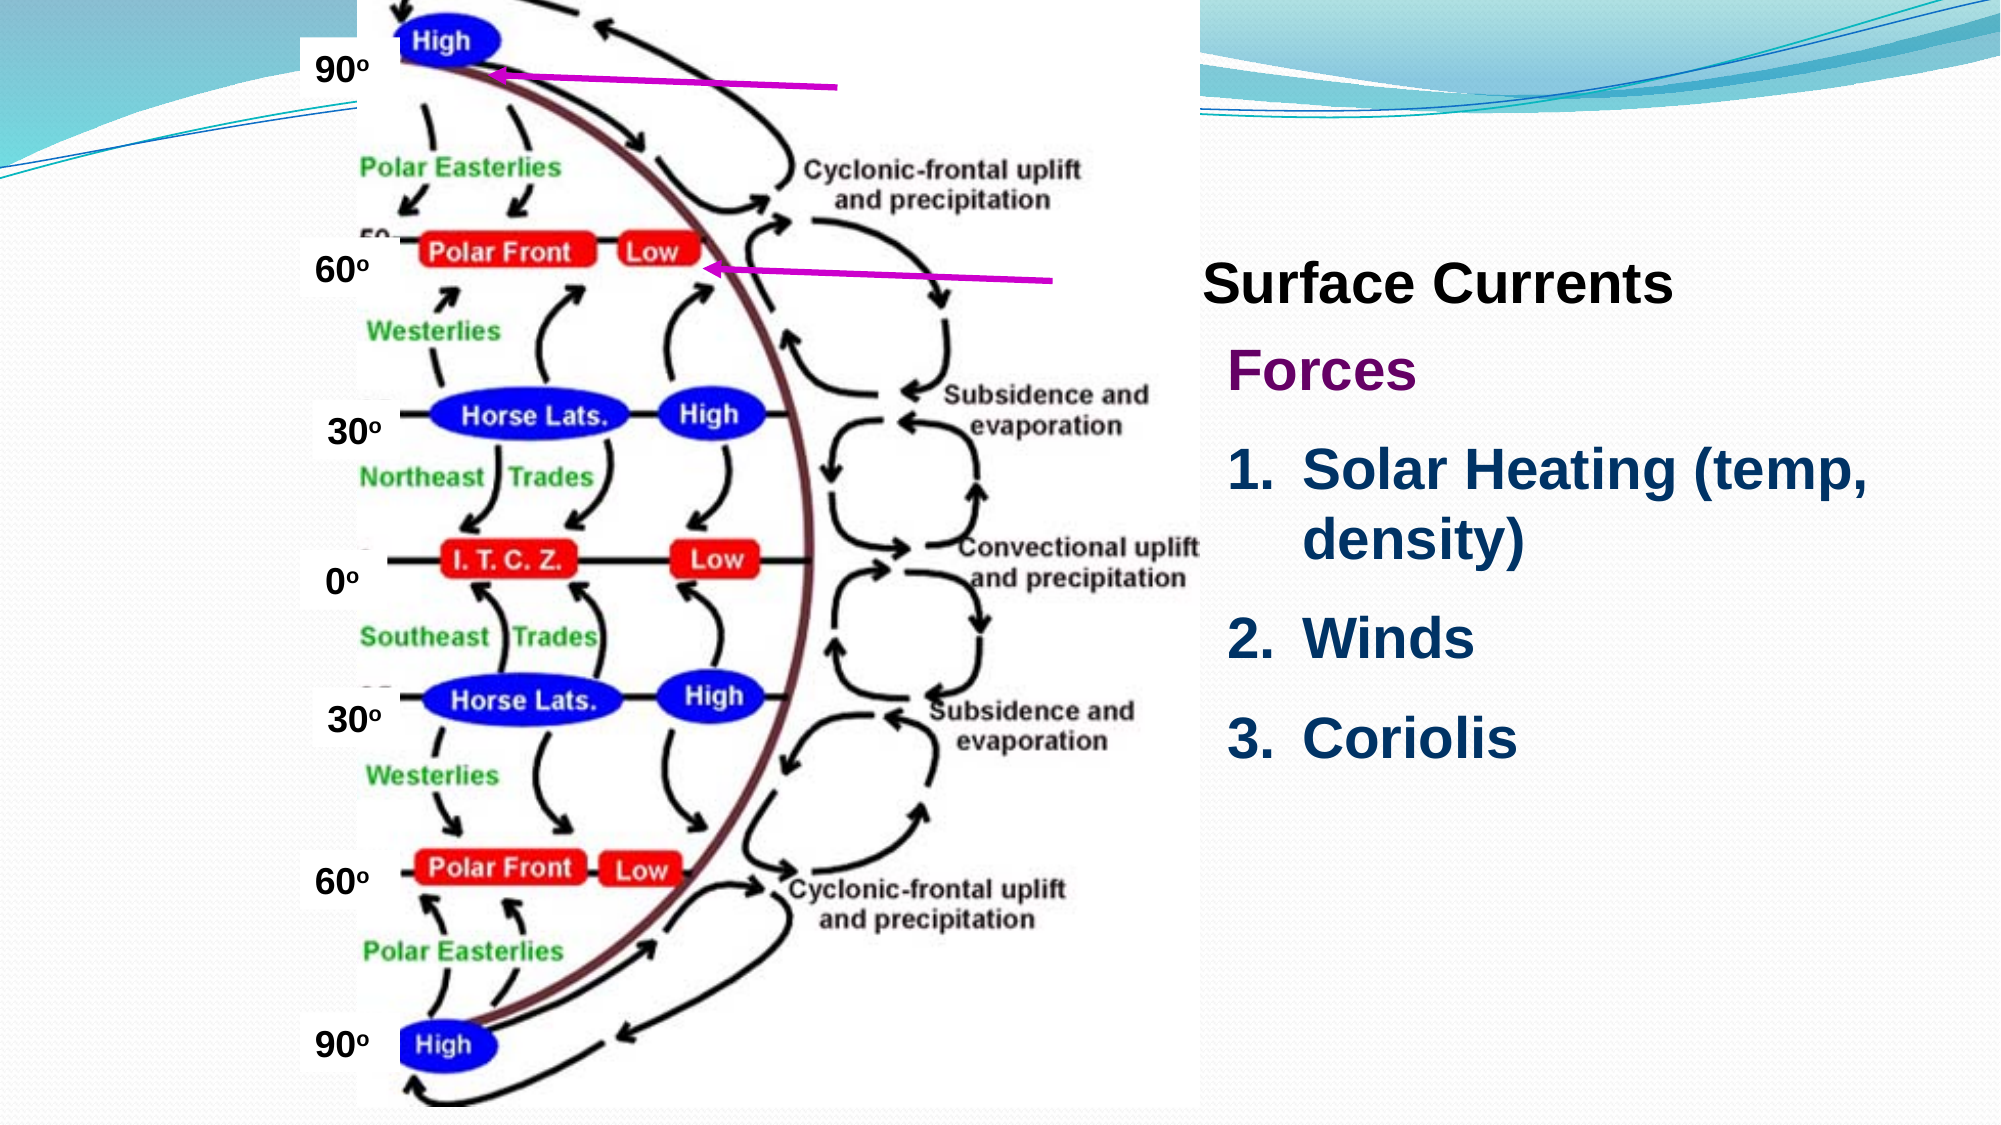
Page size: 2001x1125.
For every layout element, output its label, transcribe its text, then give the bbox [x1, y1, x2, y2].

text_box Forces Solar Heating (temp, density) Winds Coriolis [1212, 324, 2000, 905]
text_box Surface Currents [1208, 237, 1750, 323]
text_box 30o [312, 399, 349, 460]
text_box 0o [299, 549, 349, 610]
text_box 90o [300, 37, 349, 98]
text_box 30o [312, 687, 349, 748]
text_box 90o [300, 1012, 349, 1073]
text_box 60o [300, 849, 349, 910]
picture [356, 0, 1201, 1107]
text_box 60o [300, 237, 349, 298]
